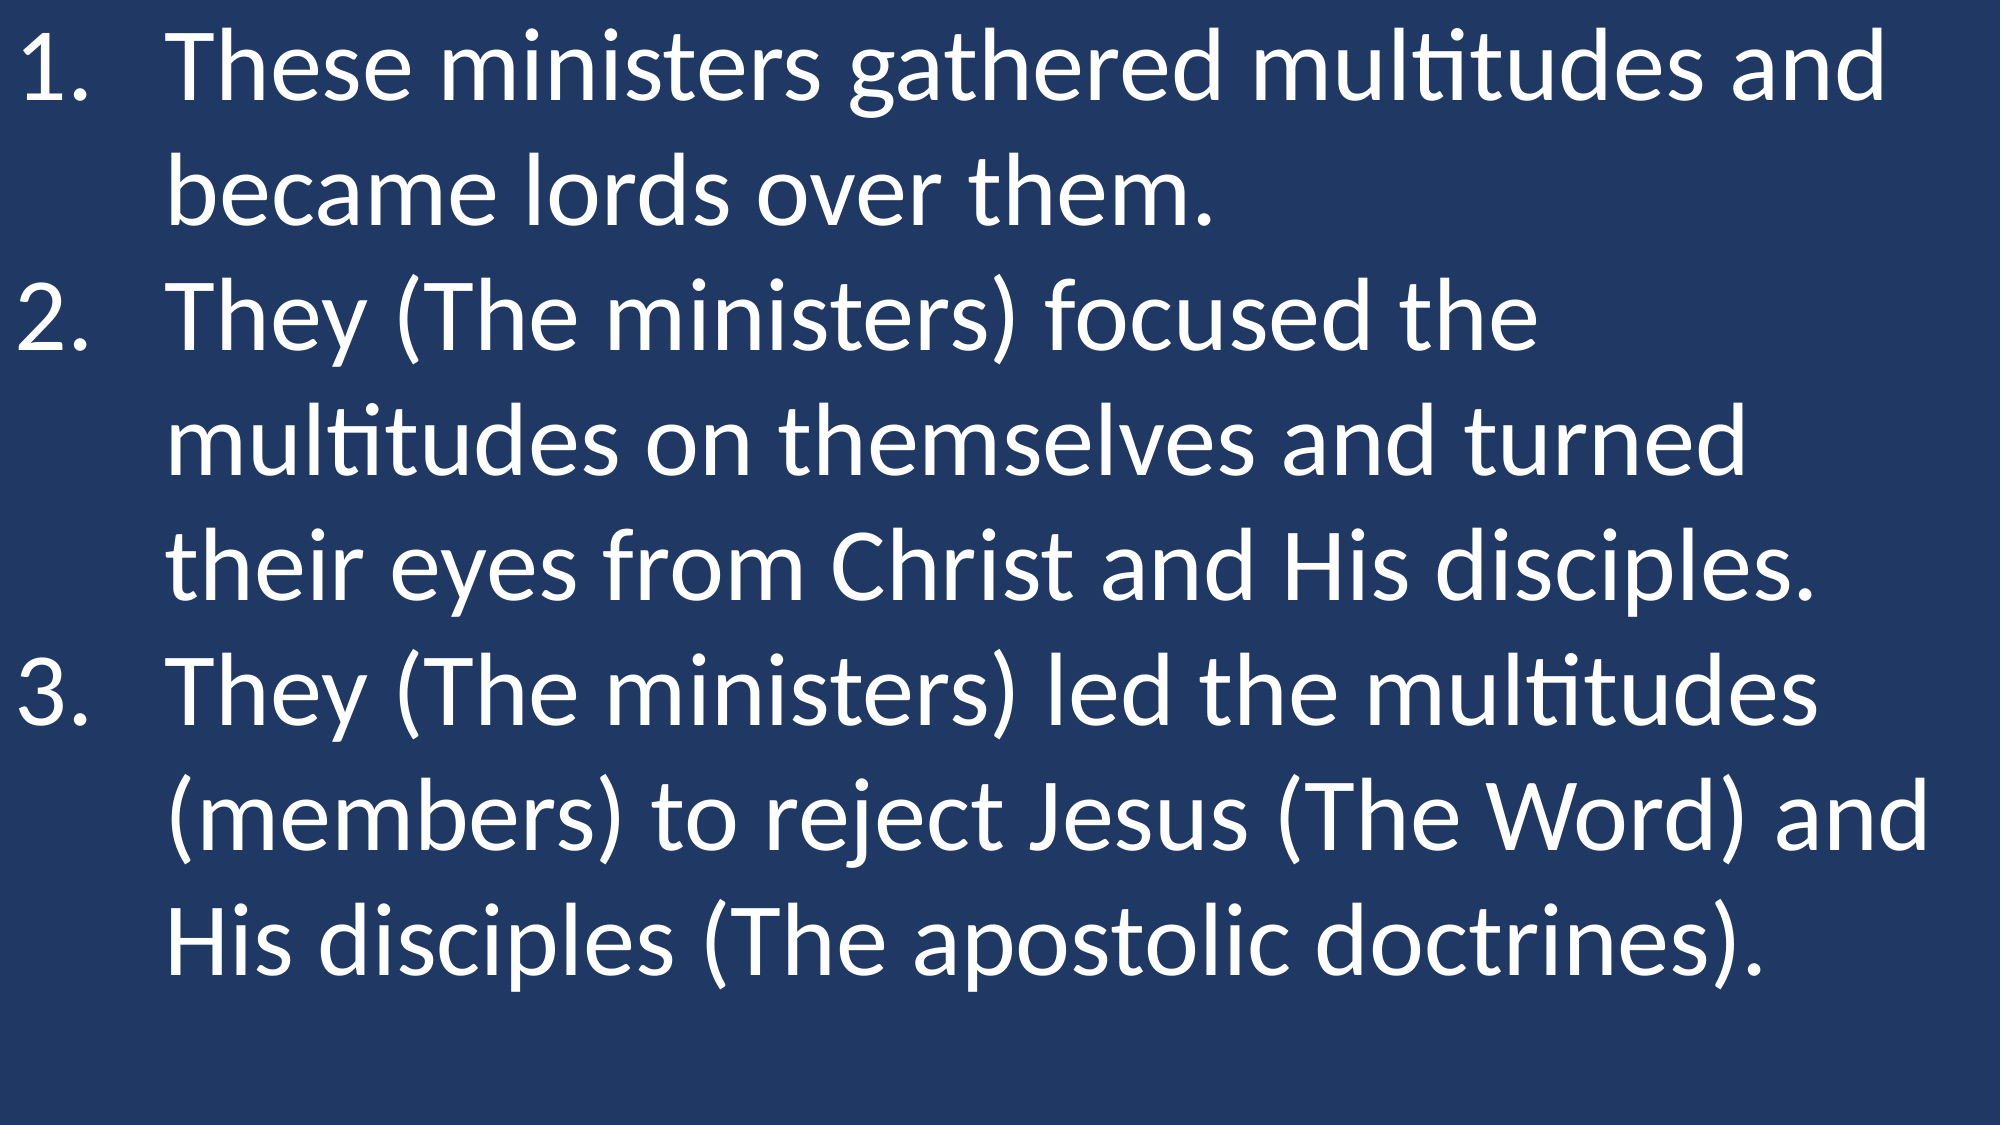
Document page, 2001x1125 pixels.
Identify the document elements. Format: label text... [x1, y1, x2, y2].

text_box These ministers gathered multitudes and became lords over them. They (The ministers) focused the multitudes on themselves and turned their eyes from Christ and His disciples. They (The ministers) led the multitudes (members) to reject Jesus (The Word) and His disciples (The apostolic doctrines). [0, 0, 1979, 1004]
